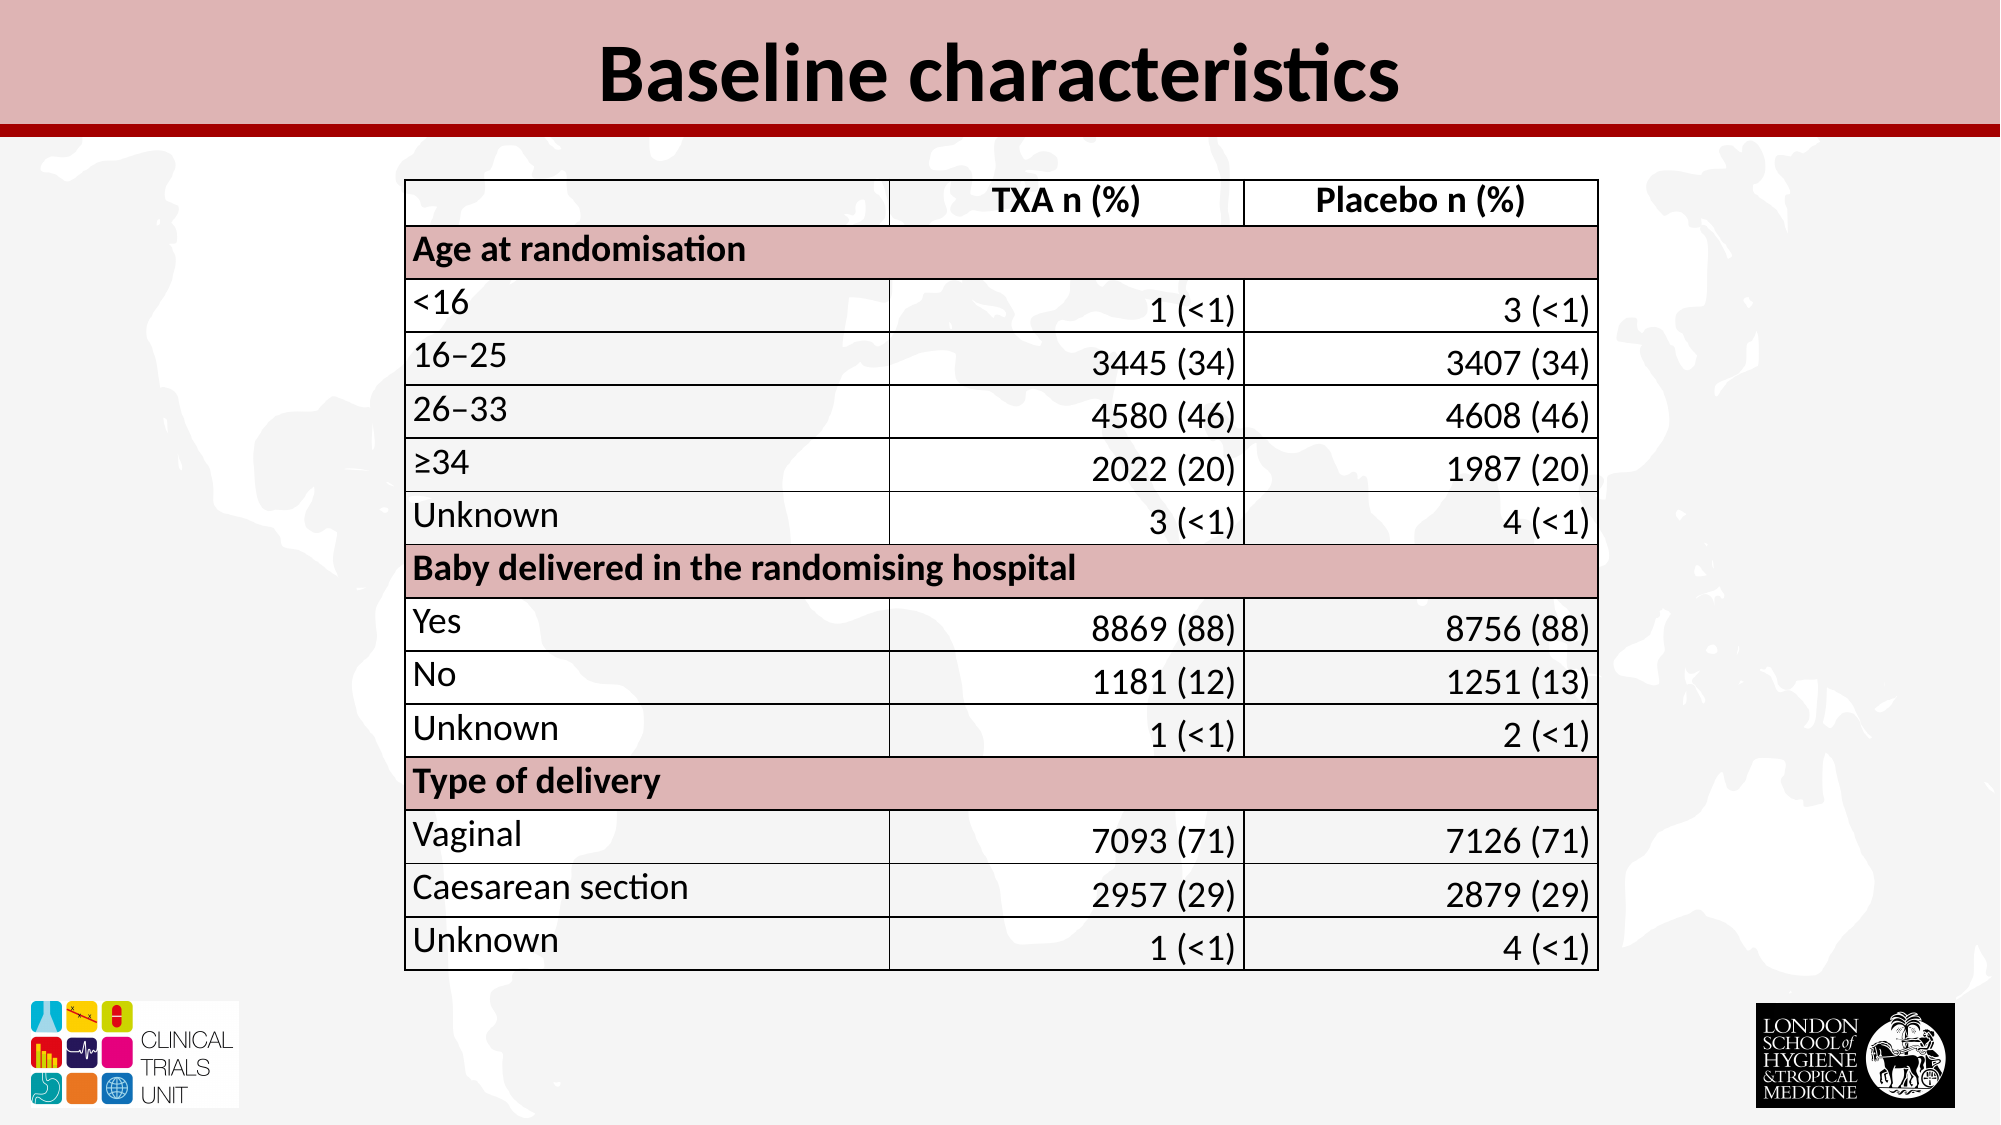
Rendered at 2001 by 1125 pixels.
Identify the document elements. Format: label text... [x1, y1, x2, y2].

table_cell 7126 (71) [1245, 811, 1597, 863]
table_cell 4 (<1) [1245, 918, 1597, 969]
table_cell Baby delivered in the randomising hospital [406, 545, 1597, 597]
table_cell 3 (<1) [1245, 280, 1597, 331]
table_cell 7093 (71) [890, 811, 1243, 863]
table_cell 2 (<1) [1245, 705, 1597, 756]
table_cell Unknown [406, 918, 889, 969]
table_cell 1 (<1) [890, 280, 1243, 331]
table_cell 1251 (13) [1245, 652, 1597, 703]
picture [1756, 1003, 1955, 1108]
table_cell 1181 (12) [890, 652, 1243, 703]
table_cell Vaginal [406, 811, 889, 863]
table_cell 8756 (88) [1245, 599, 1597, 650]
table_cell Unknown [406, 705, 889, 756]
table_cell 3407 (34) [1245, 333, 1597, 384]
table_cell 4 (<1) [1245, 492, 1597, 544]
table_cell <16 [406, 280, 889, 331]
table_cell 4580 (46) [890, 386, 1243, 437]
table_cell 1 (<1) [890, 918, 1243, 969]
table_cell 1 (<1) [890, 705, 1243, 756]
table_cell 1987 (20) [1245, 439, 1597, 491]
table_cell ≥34 [406, 439, 889, 491]
table_cell Age at randomisation [406, 227, 1597, 278]
picture [31, 1001, 239, 1108]
table_cell Unknown [406, 492, 889, 544]
table_cell 2879 (29) [1245, 864, 1597, 916]
table_cell Caesarean section [406, 864, 889, 916]
table_cell 2022 (20) [890, 439, 1243, 491]
table_header Placebo n (%) [1245, 181, 1597, 225]
table_cell 3445 (34) [890, 333, 1243, 384]
table_header [406, 181, 889, 225]
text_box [0, 0, 2000, 136]
table_cell No [406, 652, 889, 703]
table_cell 26–33 [406, 386, 889, 437]
table_cell Yes [406, 599, 889, 650]
table_cell 4608 (46) [1245, 386, 1597, 437]
table_cell 2957 (29) [890, 864, 1243, 916]
table_header TXA n (%) [890, 181, 1243, 225]
table_cell 3 (<1) [890, 492, 1243, 544]
table_cell Type of delivery [406, 758, 1597, 809]
table_cell 8869 (88) [890, 599, 1243, 650]
table_cell 16–25 [406, 333, 889, 384]
